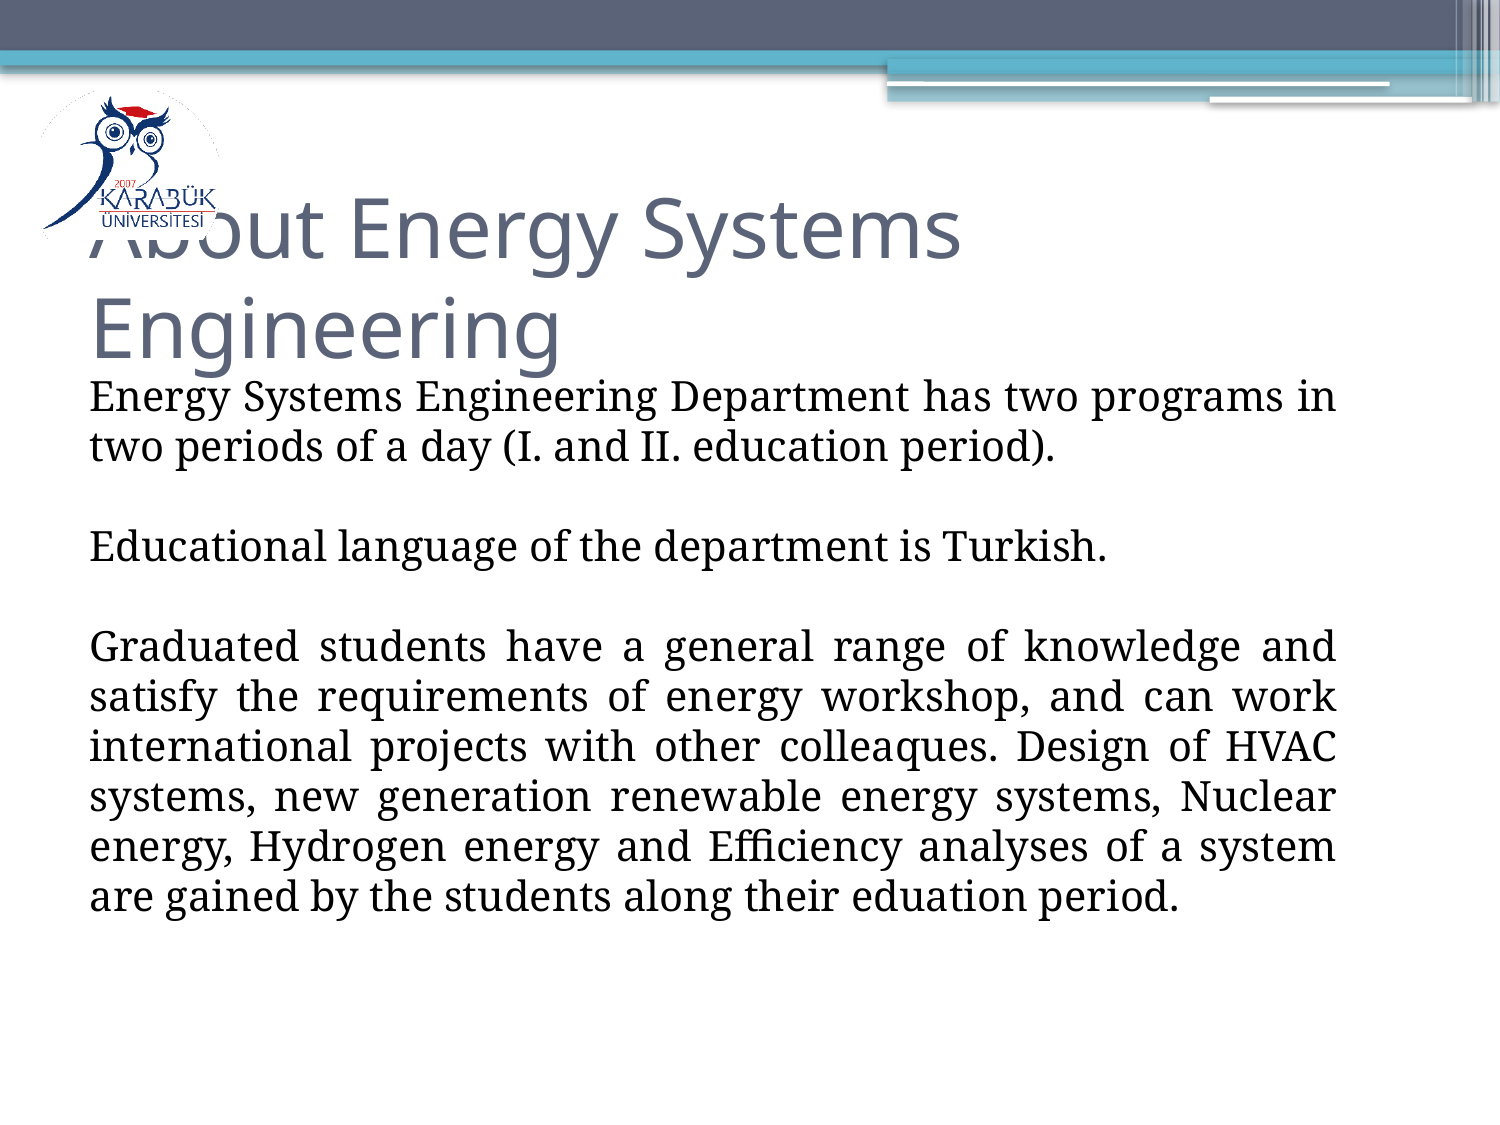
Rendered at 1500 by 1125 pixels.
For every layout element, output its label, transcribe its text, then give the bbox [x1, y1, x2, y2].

text_box Energy Systems Engineering Department has two programs in two periods of a day (I. and II. education period). Educational language of the department is Turkish. Graduated students have a general range of knowledge and satisfy the requirements of energy workshop, and can work international projects with other colleaques. Design of HVAC systems, new generation renewable energy systems, Nuclear energy, Hydrogen energy and Efficiency analyses of a system are gained by the students along their eduation period. [74, 362, 1353, 928]
picture [40, 89, 219, 240]
title About Energy Systems Engineering [75, 187, 1425, 363]
